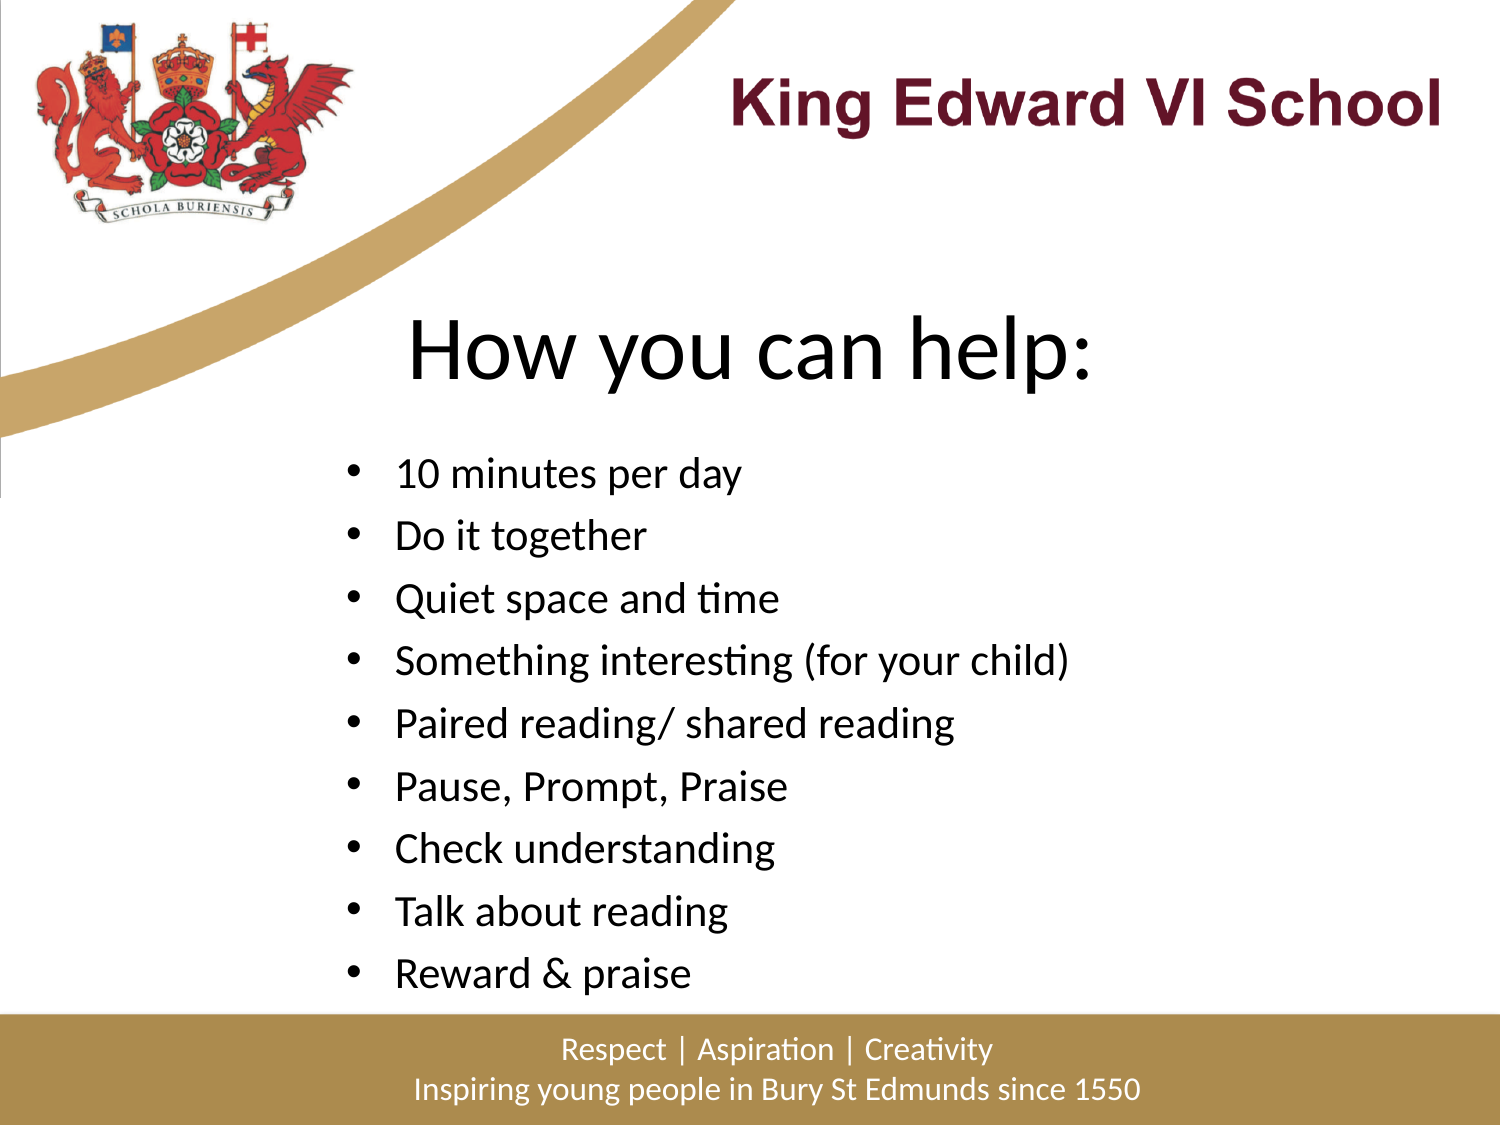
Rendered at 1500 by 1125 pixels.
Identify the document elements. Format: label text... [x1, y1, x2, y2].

list 10 minutes per day Do it together Quiet space and time Something interesting (for your child) Paired reading/ shared reading Pause, Prompt, Praise Check understanding Talk about reading Reward & praise [331, 436, 1428, 1005]
picture [0, 0, 1500, 498]
title How you can help: [77, 248, 1425, 437]
